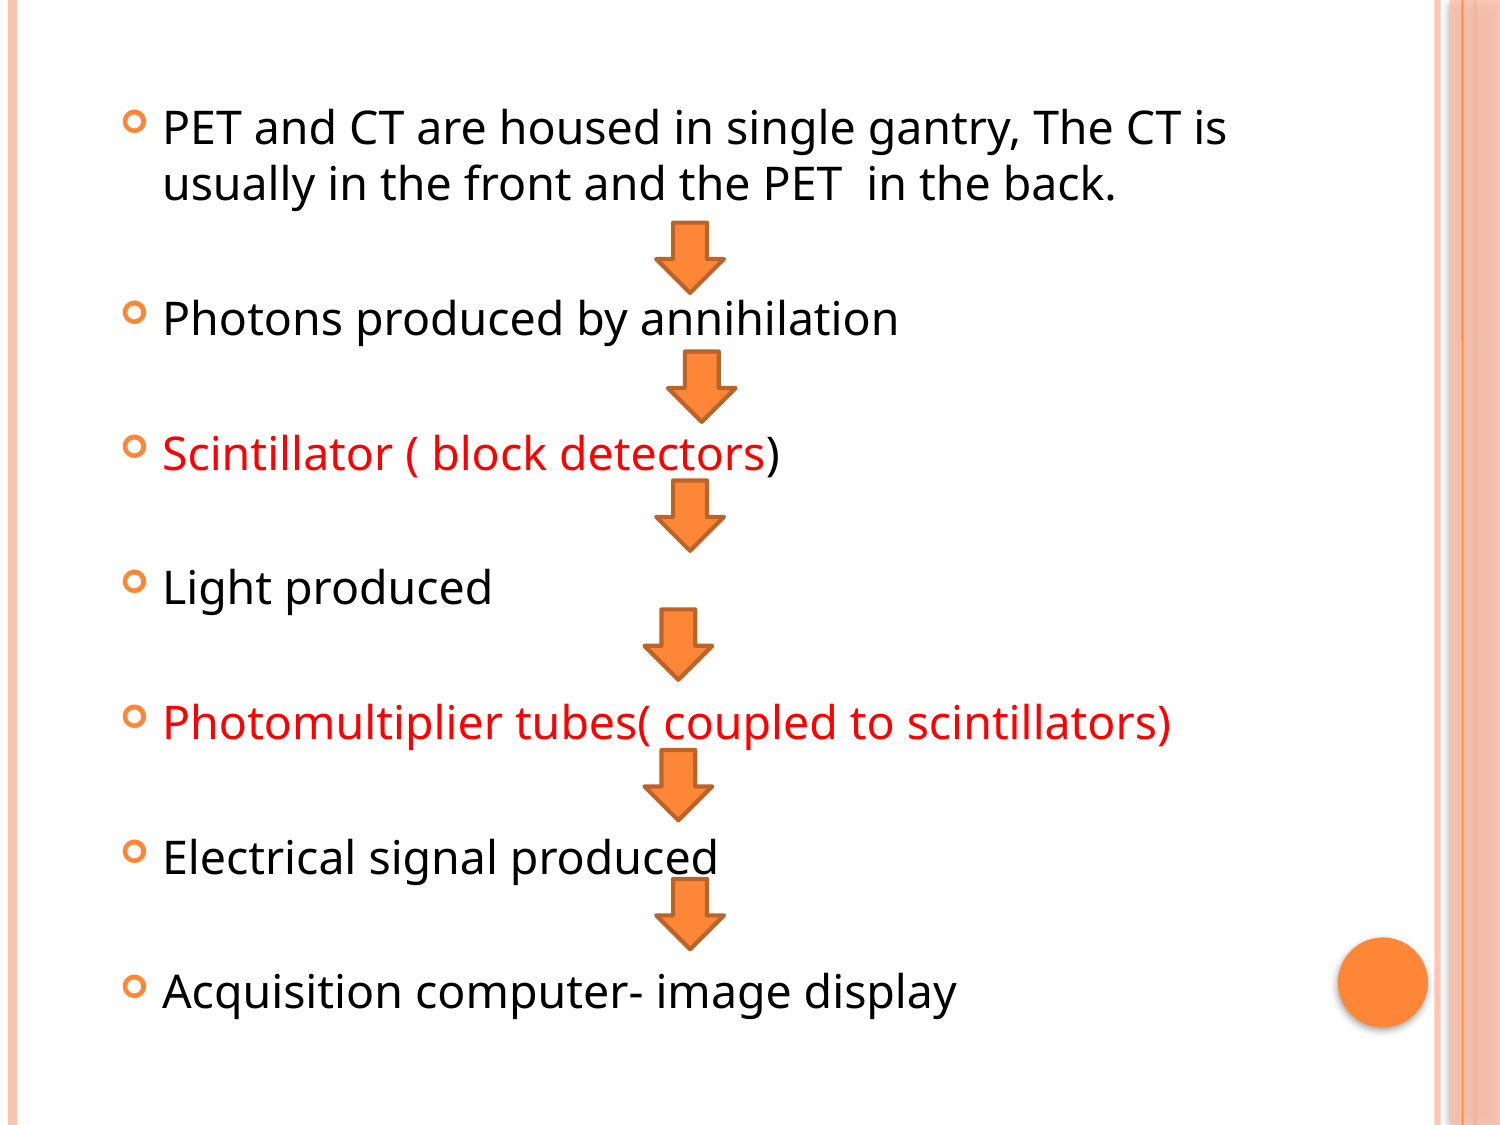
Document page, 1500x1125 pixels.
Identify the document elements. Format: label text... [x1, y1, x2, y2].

text_box [665, 349, 738, 424]
list PET and CT are housed in single gantry, The CT is usually in the front and the PET in the back. Photons produced by annihilation Scintillator ( block detectors) Light produced Photomultiplier tubes( coupled to scintillators) Electrical signal produced Acquisition computer- image display [105, 23, 1359, 1027]
text_box [654, 478, 726, 553]
text_box [654, 220, 726, 296]
text_box [642, 607, 715, 682]
text_box [654, 876, 726, 952]
text_box [642, 747, 715, 823]
